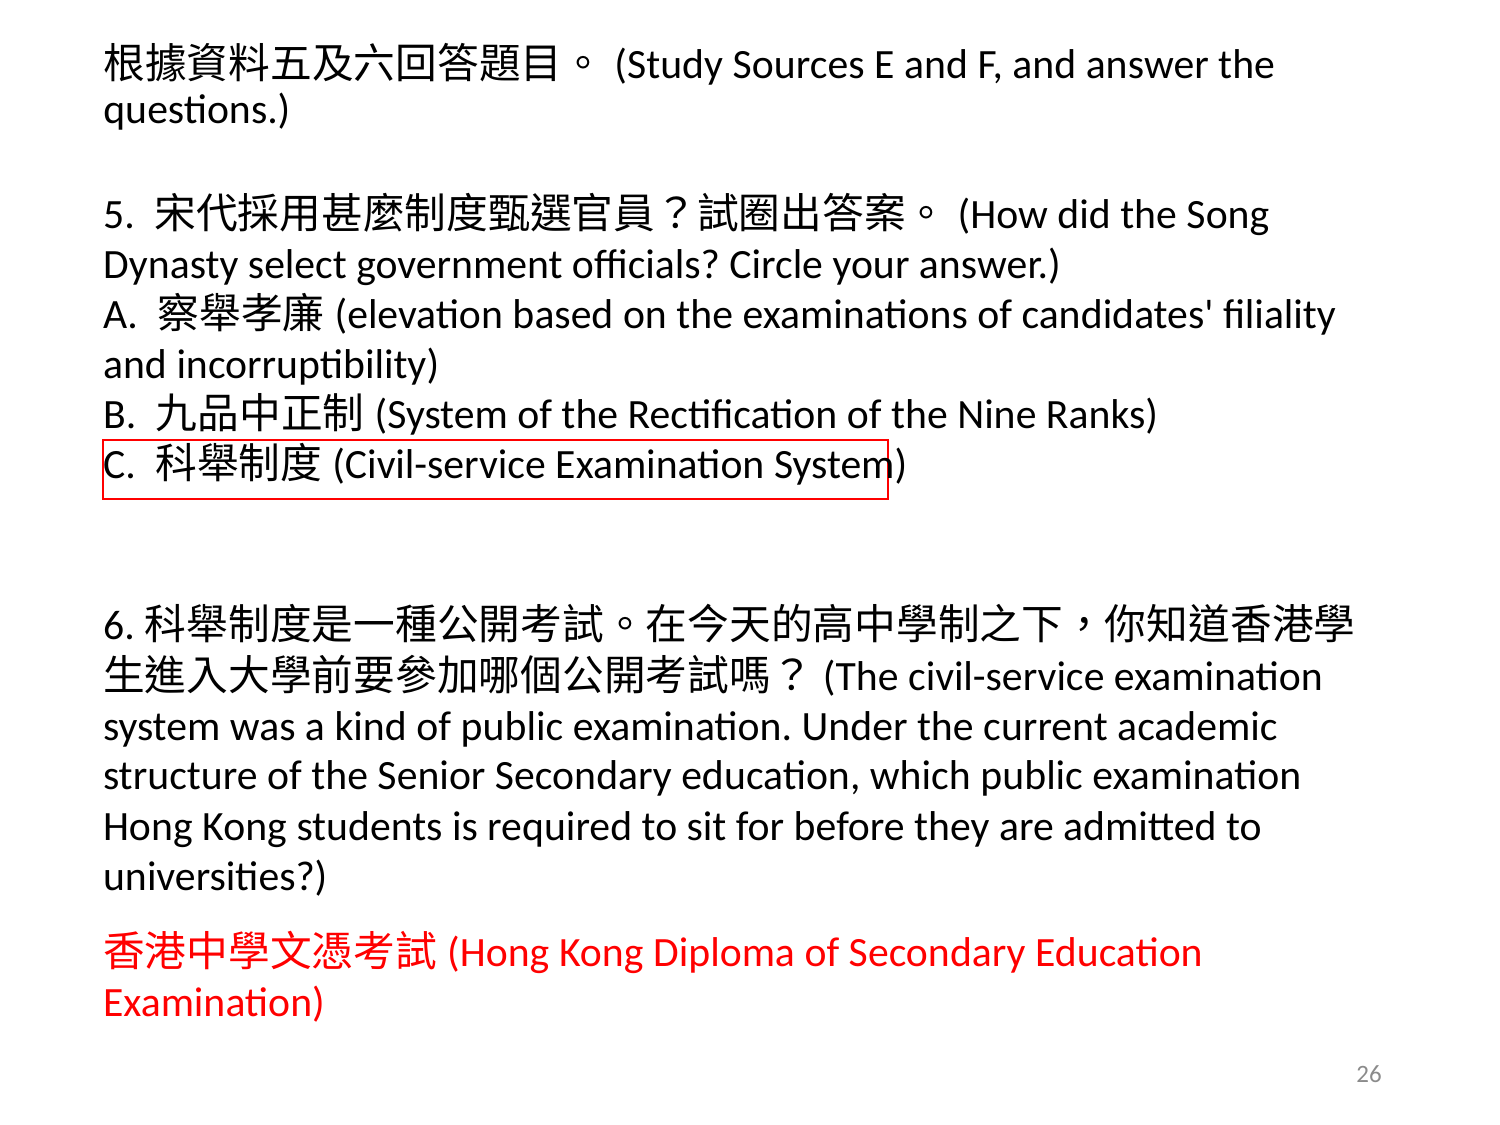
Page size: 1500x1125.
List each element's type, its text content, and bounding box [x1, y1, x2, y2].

text_box 香港中學文憑考試(Hong Kong Diploma of Secondary Education Examination) [88, 917, 1444, 1033]
list 根據資料五及六回答題目。(Study Sources E and F, and answer the questions.) [88, 34, 1383, 157]
text_box 5. 宋代採用甚麼制度甄選官員？試圈出答案。(How did the Song Dynasty select government officials? Circle your answer.) A. 察舉孝廉(elevation based on the examinations of candidates' filiality and incorruptibility) B. 九品中正制(System of the Rectification of the Nine Ranks) C. 科舉制度(Civil-service Examination System) [88, 179, 1397, 540]
slide_number 26 [1059, 1042, 1397, 1103]
text_box 6.科舉制度是一種公開考試。在今天的高中學制之下，你知道香港學生進入大學前要參加哪個公開考試嗎？(The civil-service examination system was a kind of public examination. Under the current academic structure of the Senior Secondary education, which public examination Hong Kong students is required to sit for before they are admitted to universities?) [88, 590, 1383, 951]
